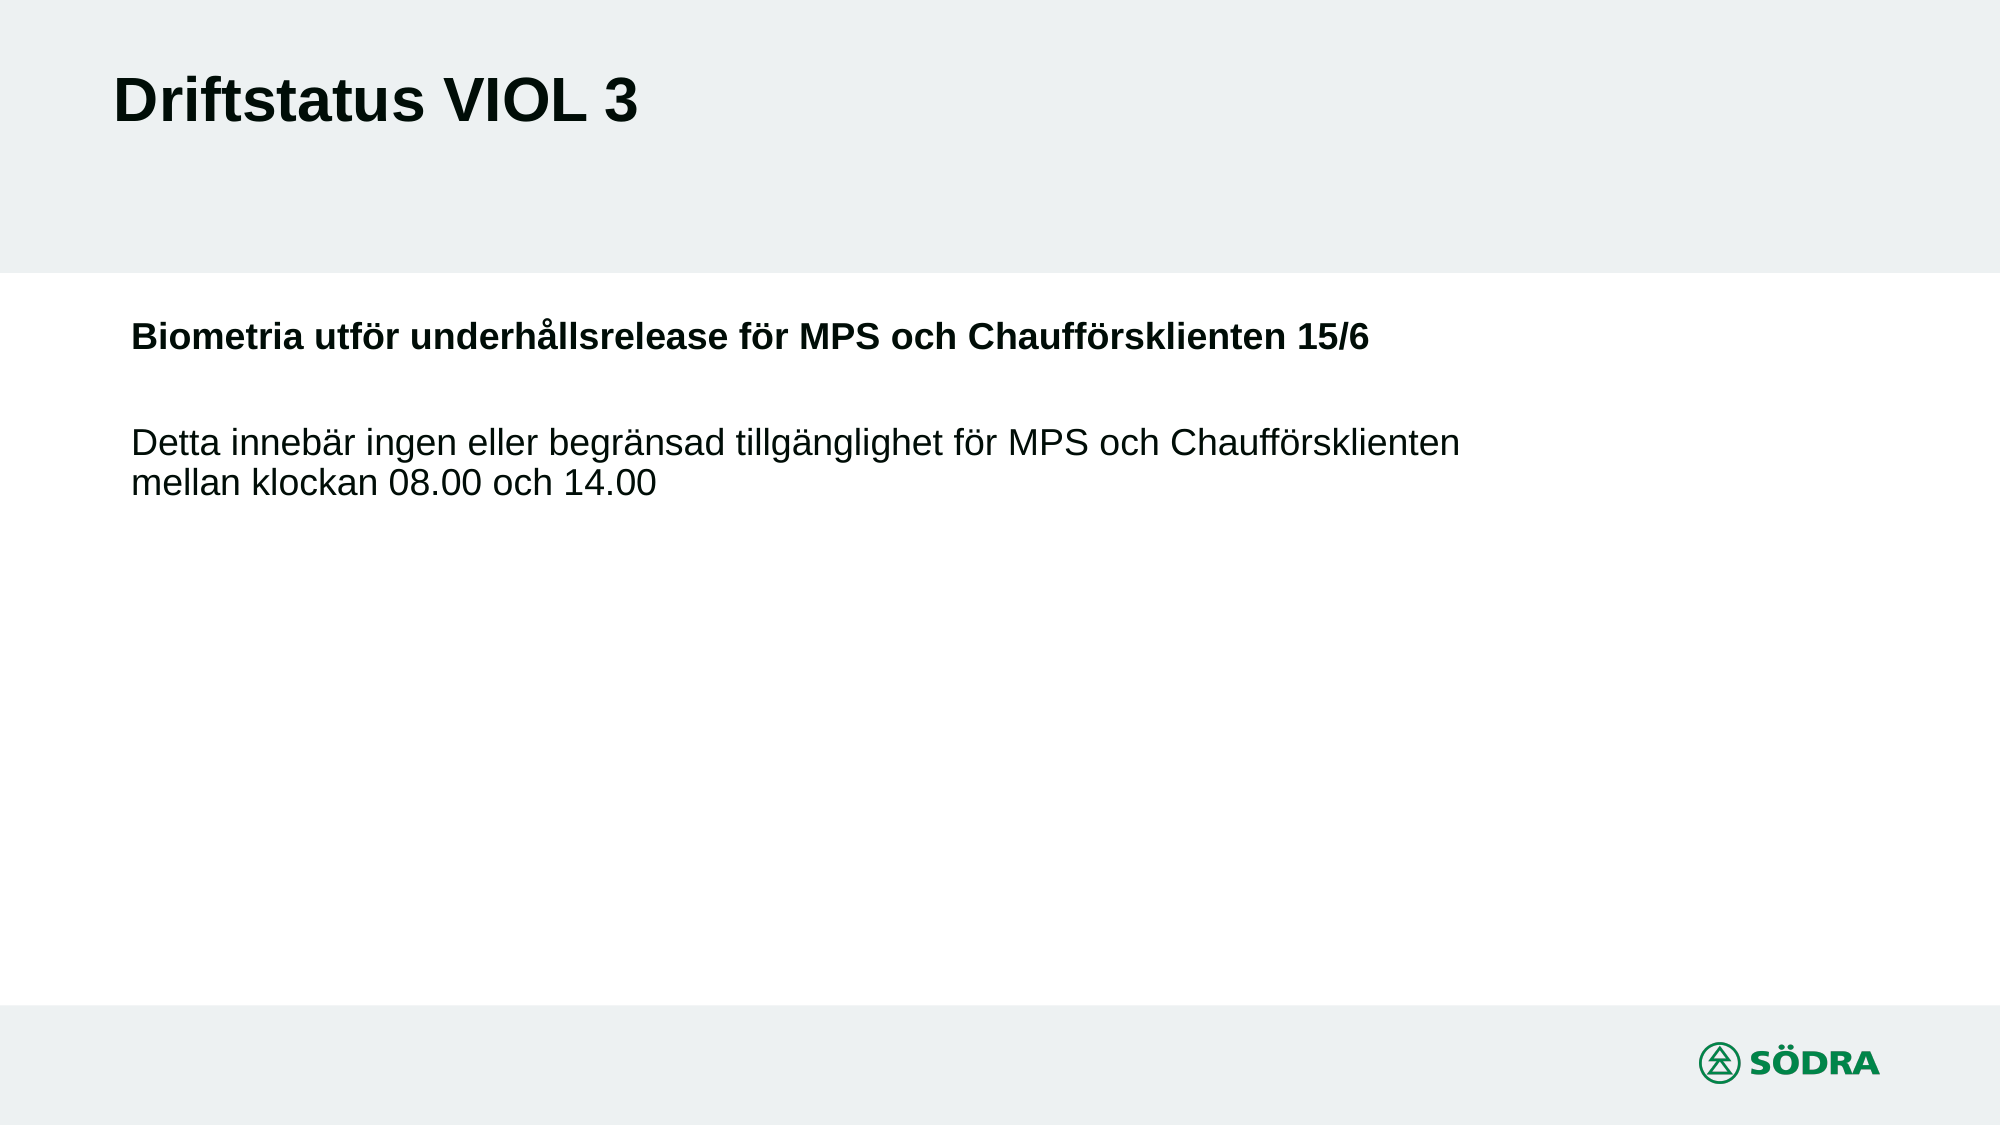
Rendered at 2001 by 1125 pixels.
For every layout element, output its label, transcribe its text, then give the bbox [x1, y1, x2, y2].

title Driftstatus VIOL 3 [114, 54, 1880, 143]
list Biometria utför underhållsrelease för MPS och Chaufförsklienten 15/6 Detta innebär ingen eller begränsad tillgänglighet för MPS och Chaufförsklienten mellan klockan 08.00 och 14.00 [115, 309, 1497, 953]
picture [1699, 1042, 1880, 1084]
